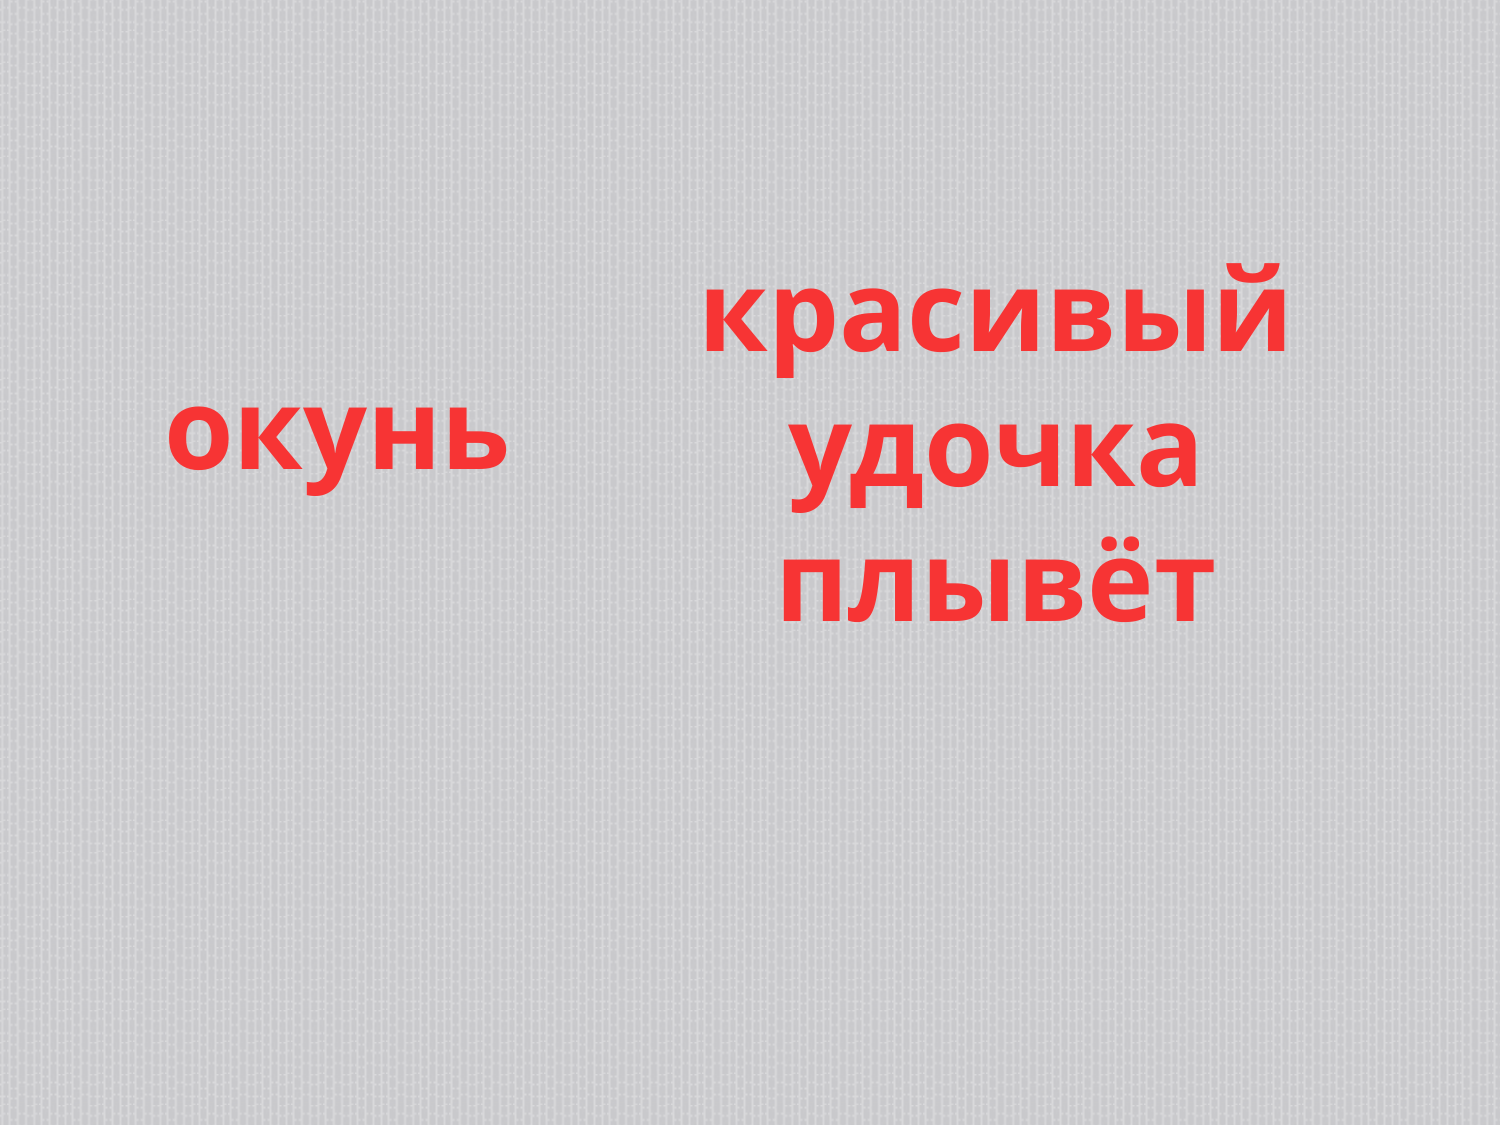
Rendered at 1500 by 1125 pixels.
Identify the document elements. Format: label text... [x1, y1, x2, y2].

text_box окунь [149, 349, 527, 500]
text_box красивый удочка плывёт [683, 231, 1310, 652]
